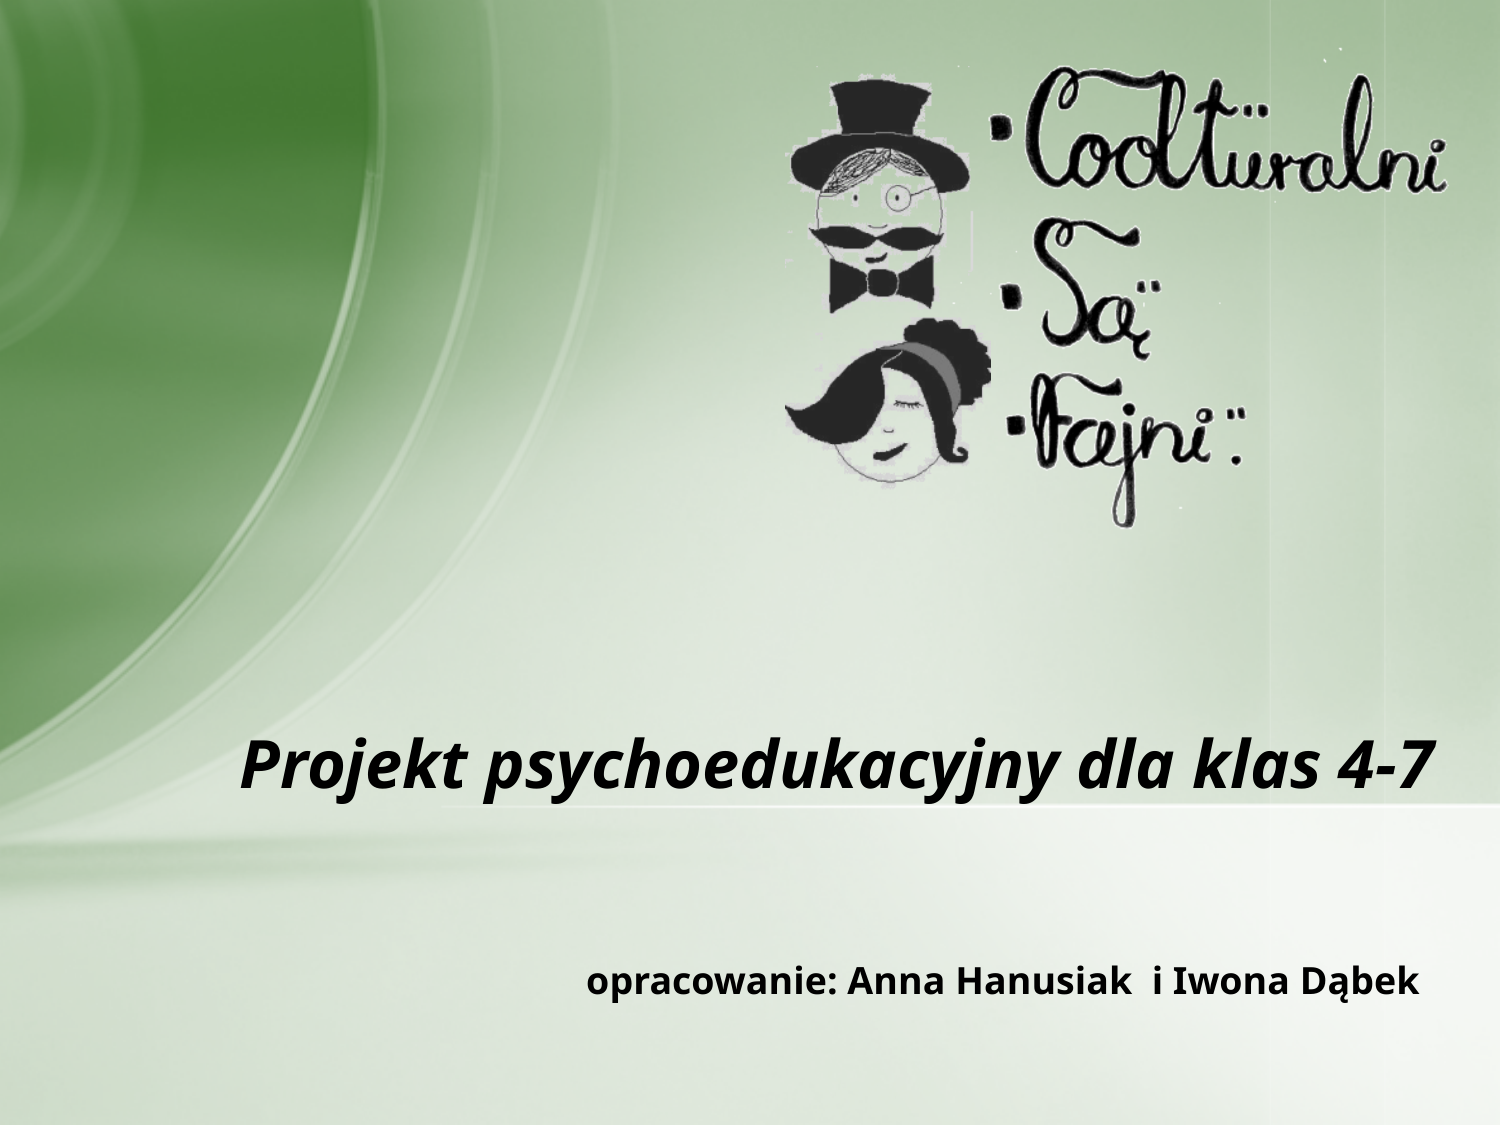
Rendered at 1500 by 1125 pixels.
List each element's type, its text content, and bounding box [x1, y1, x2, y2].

subtitle opracowanie: Anna Hanusiak i Iwona Dąbek [419, 899, 1436, 1010]
picture [0, 0, 1500, 1125]
title Projekt psychoedukacyjny dla klas 4-7 [206, 656, 1450, 899]
